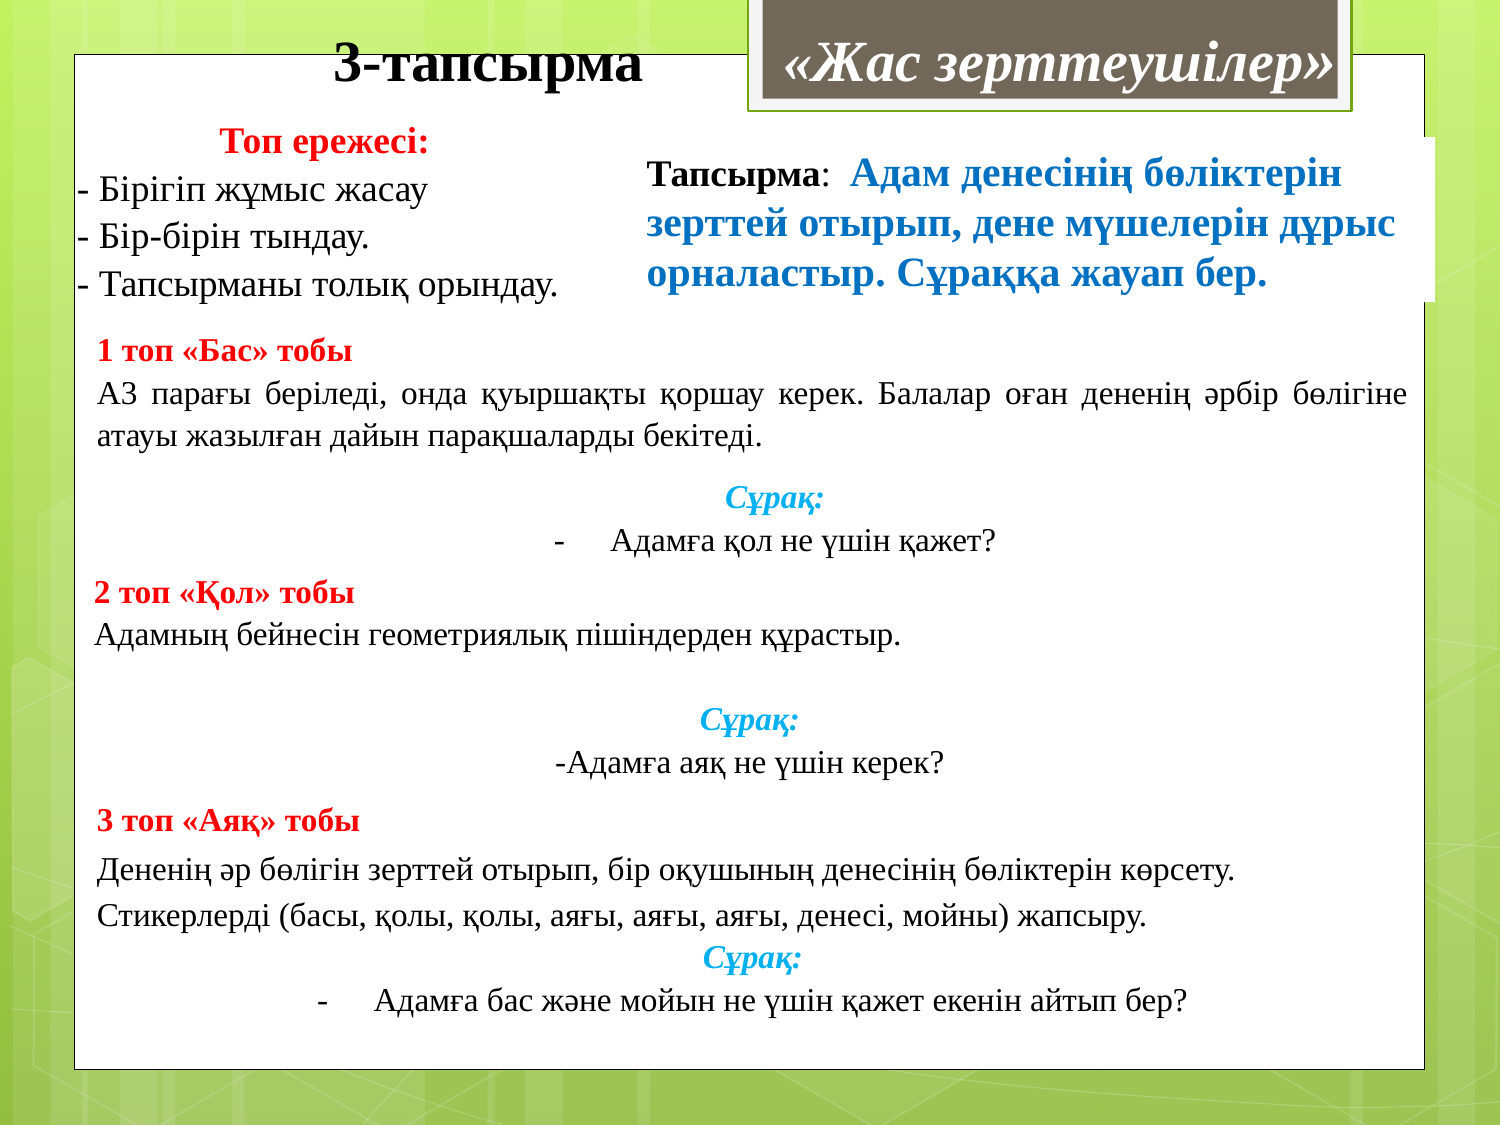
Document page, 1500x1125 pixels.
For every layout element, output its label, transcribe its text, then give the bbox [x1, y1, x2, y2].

table_header 1 топ «Бас» тобы А3 парағы беріледі, онда қуыршақты қоршау керек. Балалар оған дененің әрбір бөлігіне атауы жазылған дайын парақшаларды бекітеді. [78, 326, 1428, 464]
table_header 3 топ «Аяқ» тобы Дененің әр бөлігін зерттей отырып, бір оқушының денесінің бөліктерін көрсету. Стикерлерді (басы, қолы, қолы, аяғы, аяғы, аяғы, денесі, мойны) жапсыру. Сұрақ: Адамға бас және мойын не үшін қажет екенін айтып бер? [78, 796, 1428, 1026]
text_box 3-тапсырма «Жас зерттеушілер» [318, 7, 1353, 102]
table_header Топ ережесі: - Бірігіп жұмыс жасау - Бір-бірін тындау. - Тапсырманы толық орындау. [58, 114, 591, 321]
table_header Сұрақ: Адамға қол не үшін қажет? [100, 473, 1450, 565]
text_box Тапсырма: Адам денесінің бөліктерін зерттей отырып, дене мүшелерін дұрыс орналастыр. Сұраққа жауап бер. [631, 137, 1436, 303]
table_header 2 топ «Қол» тобы Адамның бейнесін геометриялық пішіндерден құрастыр. Сұрақ: -Адамға аяқ не үшін керек? [75, 568, 1425, 811]
